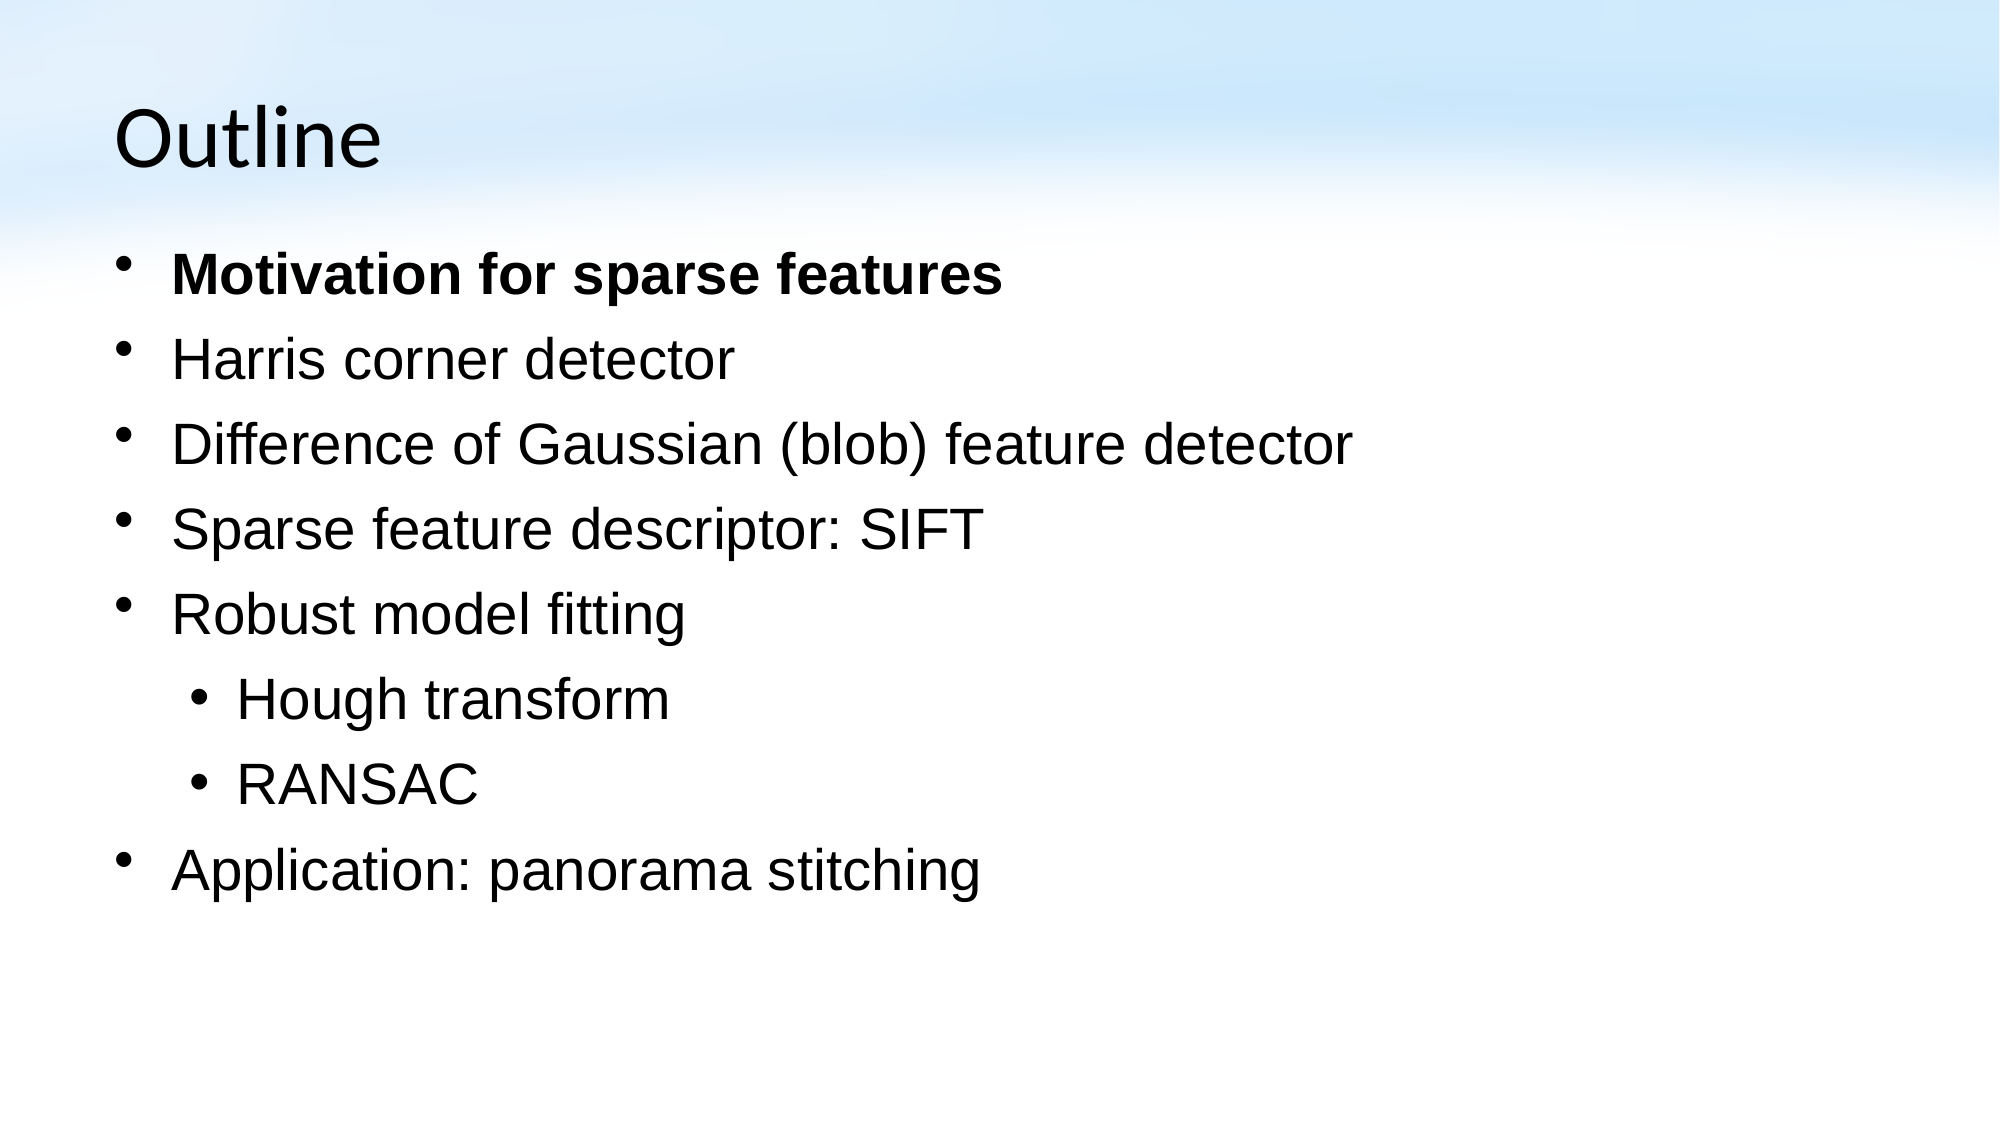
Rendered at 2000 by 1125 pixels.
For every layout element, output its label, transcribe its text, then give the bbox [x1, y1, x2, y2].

picture [0, 0, 2000, 1125]
list Motivation for sparse features Harris corner detector Difference of Gaussian (blob) feature detector Sparse feature descriptor: SIFT Robust model fitting Hough transform RANSAC Application: panorama stitching [99, 224, 1981, 1026]
title Outline [99, 37, 1963, 224]
